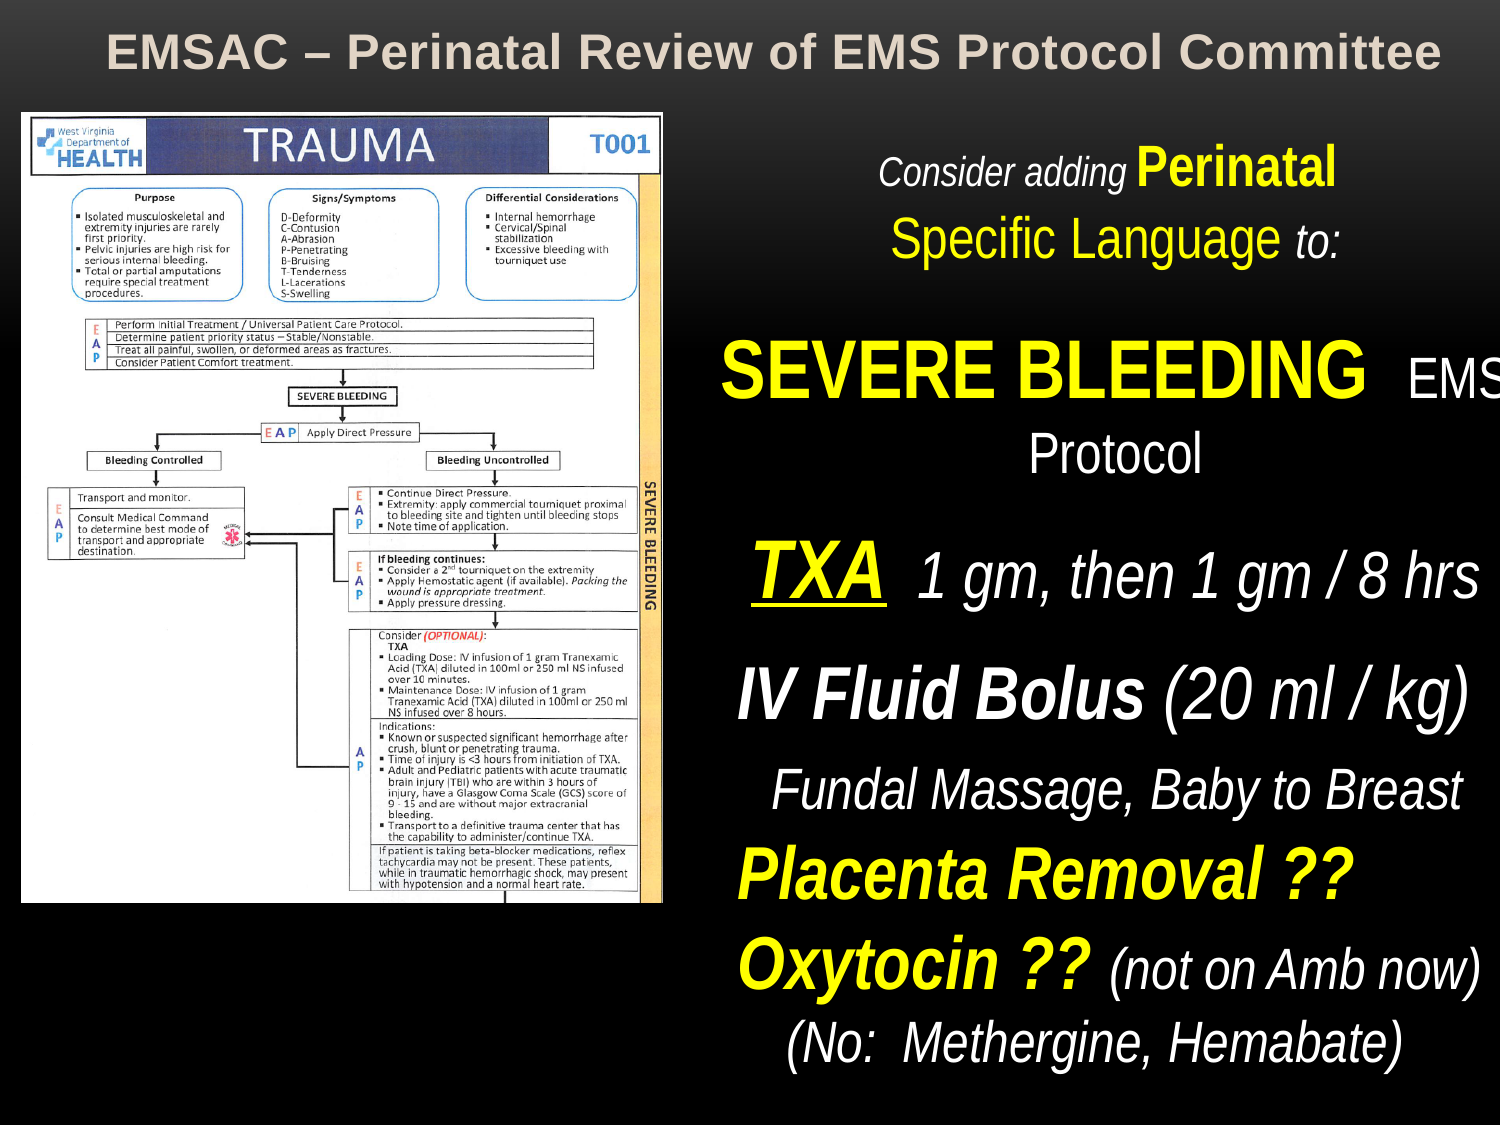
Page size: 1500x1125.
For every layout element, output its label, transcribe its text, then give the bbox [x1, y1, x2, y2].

text_box Consider adding Perinatal Specific Language to: SEVERE BLEEDING EMS Protocol TXA 1 gm, then 1 gm / 8 hrs IV Fluid Bolus (20 ml / kg) Fundal Massage, Baby to Breast Placenta Removal ?? Oxytocin ?? (not on Amb now) (No: Methergine, Hemabate) [705, 112, 1500, 1125]
text_box EMSAC – Perinatal Review of EMS Protocol Committee [24, 12, 1500, 88]
picture [21, 112, 663, 904]
